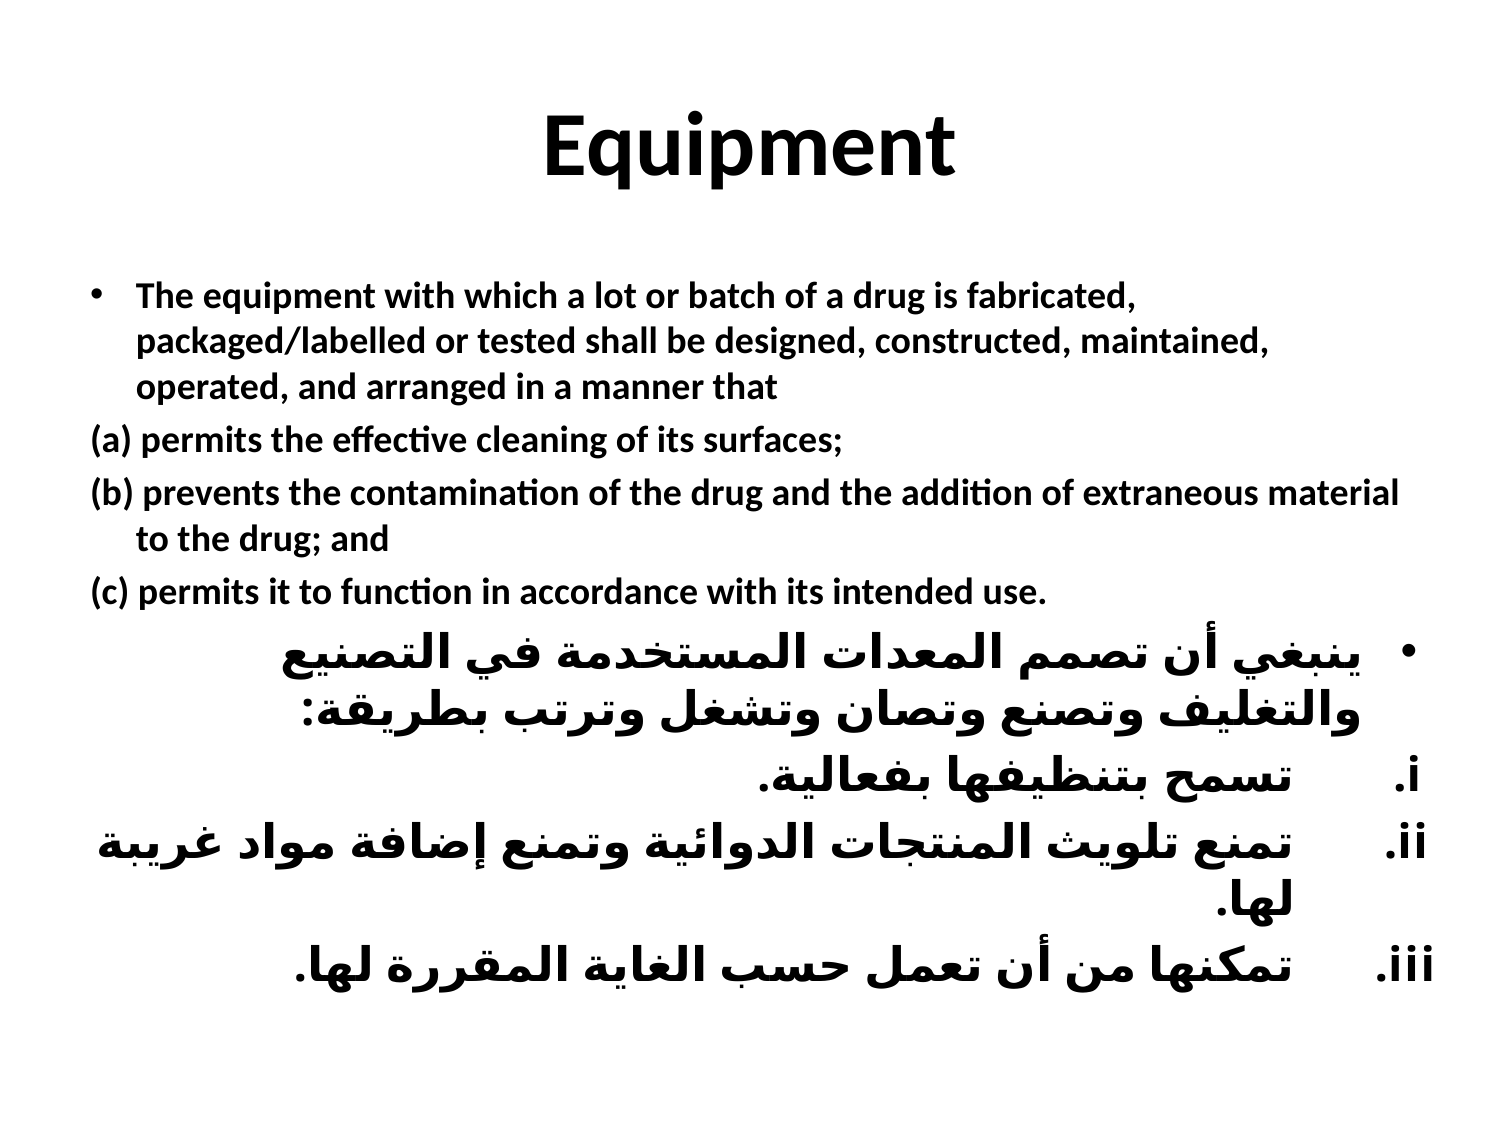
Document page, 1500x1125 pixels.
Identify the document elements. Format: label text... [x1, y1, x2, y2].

list The equipment with which a lot or batch of a drug is fabricated, packaged/labelled or tested shall be designed, constructed, maintained, operated, and arranged in a manner that (a) permits the effective cleaning of its surfaces; (b) prevents the contamination of the drug and the addition of extraneous material to the drug; and (c) permits it to function in accordance with its intended use. ينبغي أن تصمم المعدات المستخدمة في التصنيع والتغليف وتصنع وتصان وتشغل وترتب بطريقة: تسمح بتنظيفها بفعالية. تمنع تلويث المنتجات الدوائية وتمنع إضافة مواد غريبة لها. تمكنها من أن تعمل حسب الغاية المقررة لها. [75, 262, 1425, 1005]
title Equipment [75, 45, 1425, 233]
